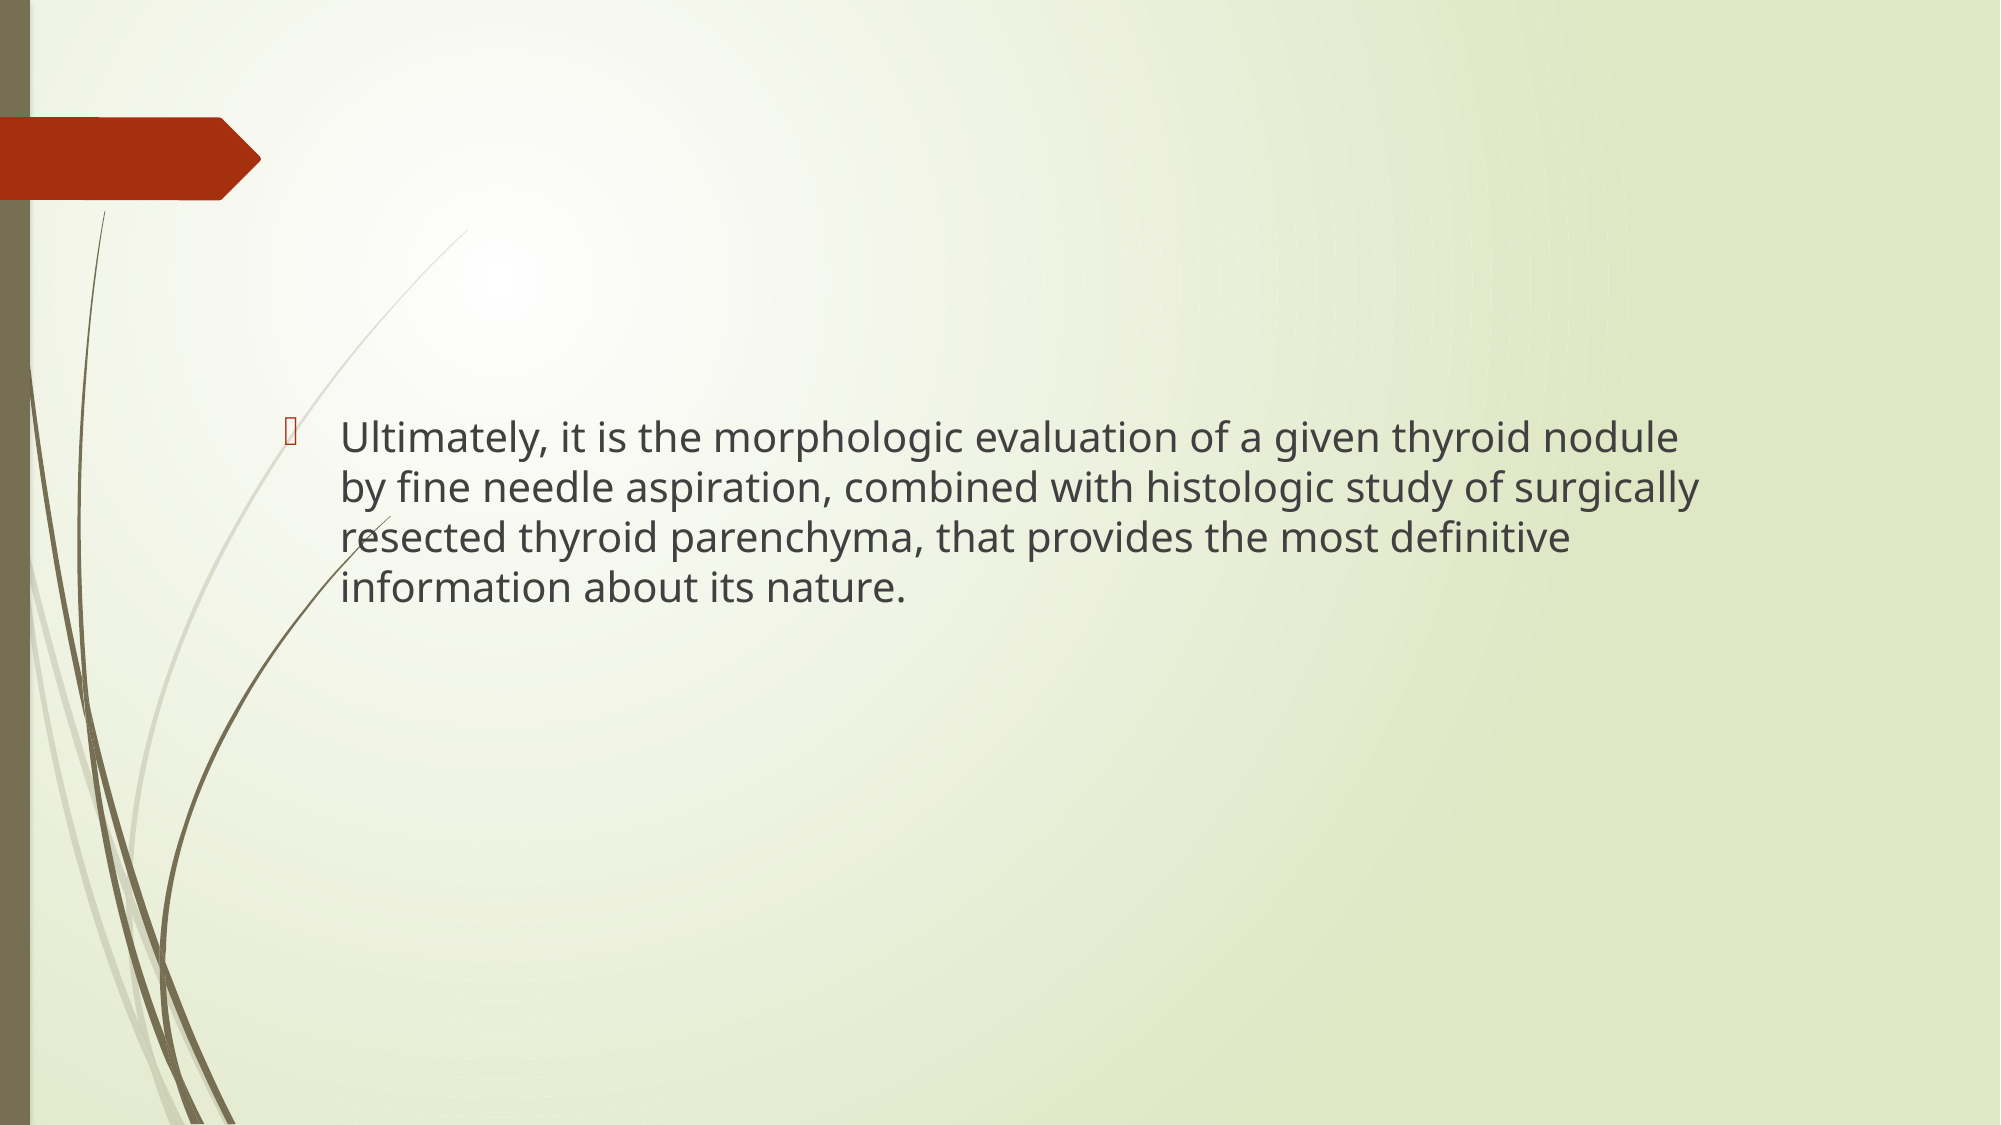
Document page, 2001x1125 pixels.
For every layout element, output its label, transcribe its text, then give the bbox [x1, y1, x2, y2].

list Ultimately, it is the morphologic evaluation of a given thyroid nodule by fine needle aspiration, combined with histologic study of surgically resected thyroid parenchyma, that provides the most definitive information about its nature. [268, 402, 1732, 1023]
